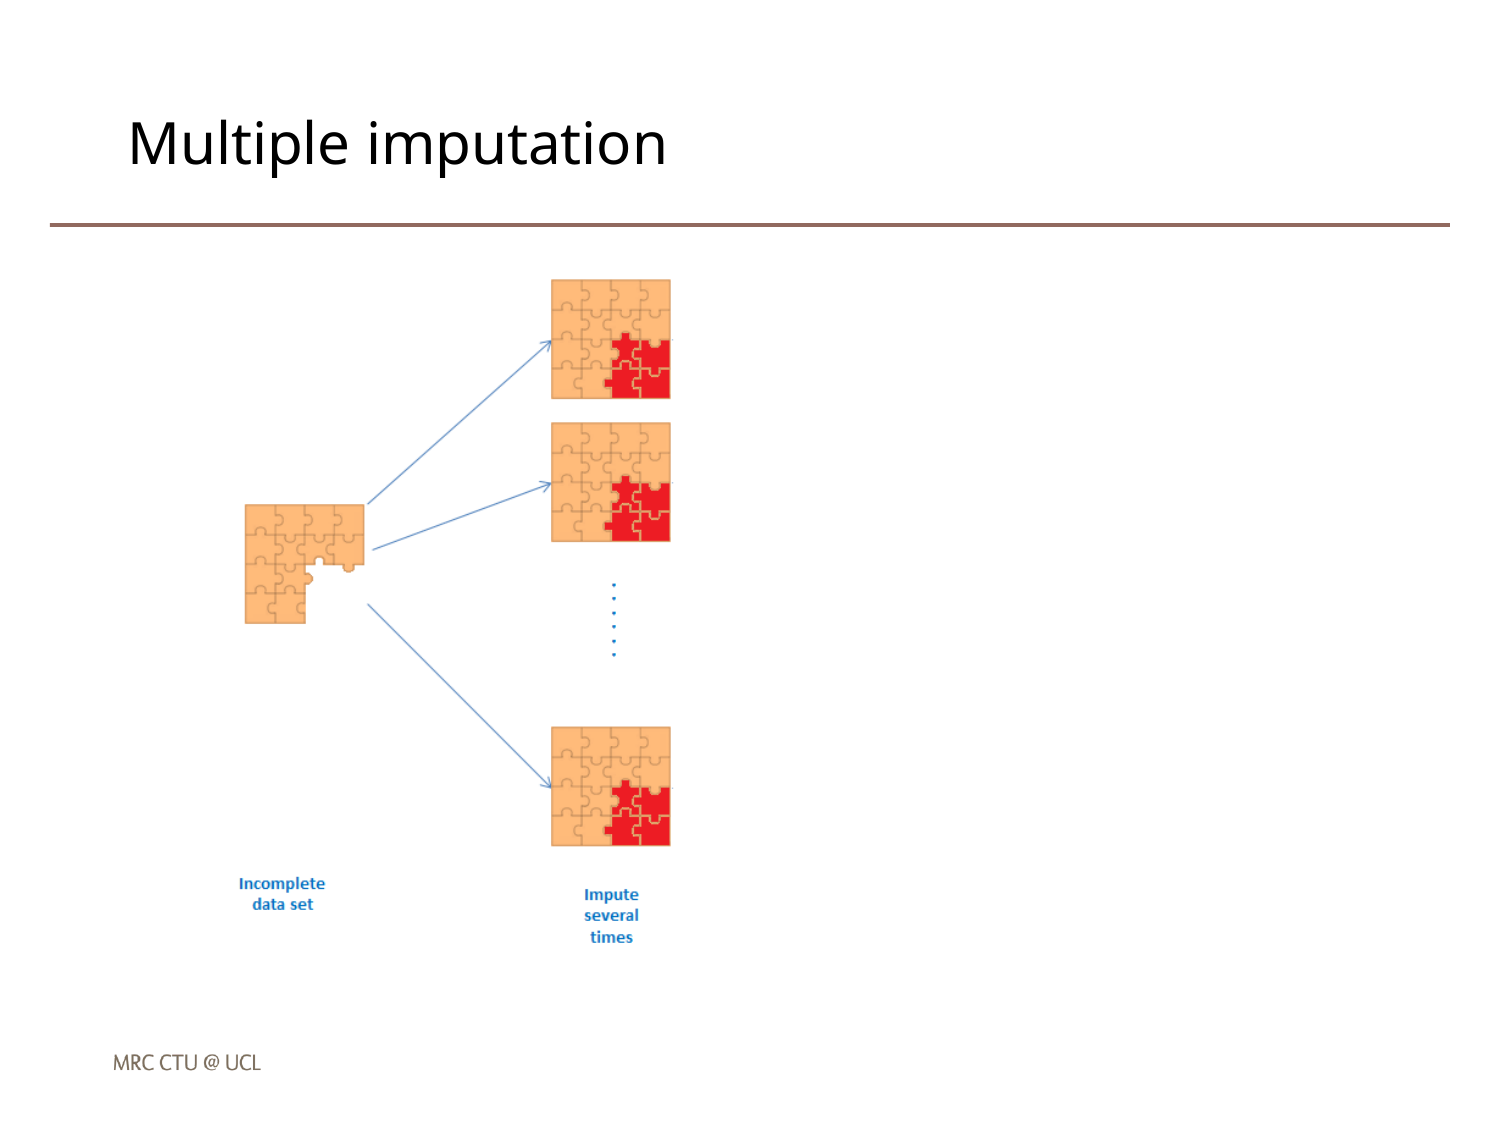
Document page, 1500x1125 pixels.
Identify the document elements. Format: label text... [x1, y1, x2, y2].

picture [112, 1049, 261, 1075]
title Multiple imputation [112, 75, 1397, 208]
picture [206, 246, 674, 969]
